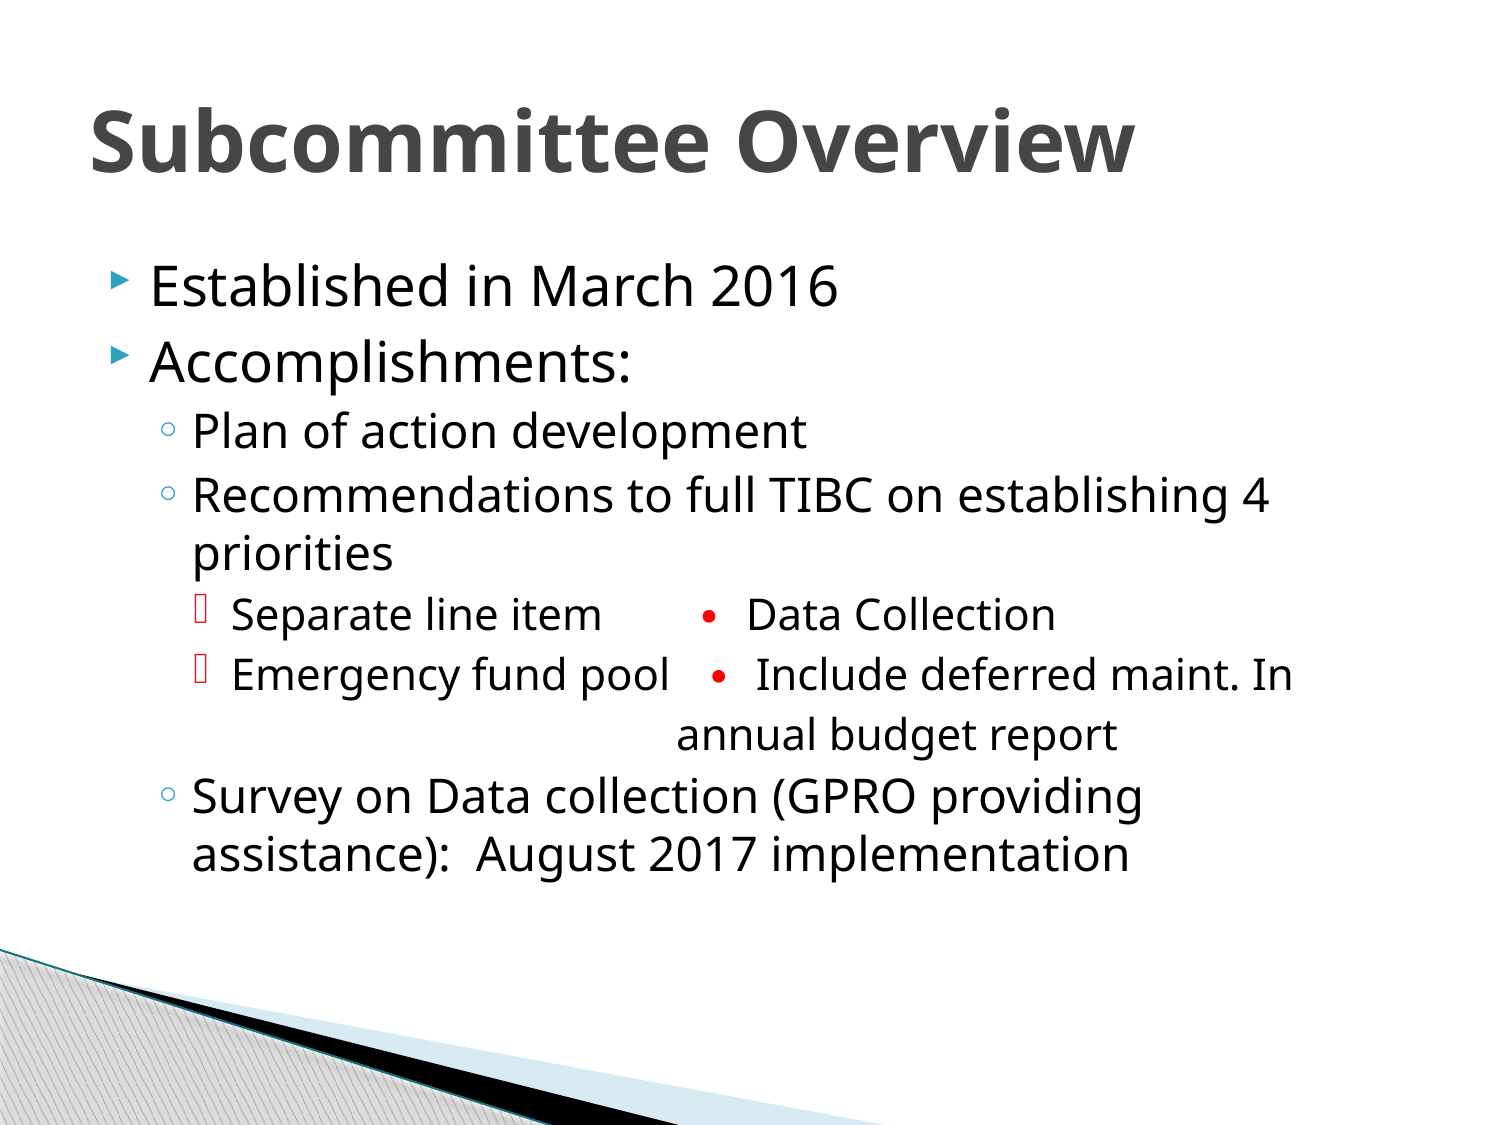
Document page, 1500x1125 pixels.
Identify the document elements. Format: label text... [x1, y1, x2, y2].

list Established in March 2016 Accomplishments: Plan of action development Recommendations to full TIBC on establishing 4 priorities Separate line item ∙ Data Collection Emergency fund pool ∙ Include deferred maint. In annual budget report Survey on Data collection (GPRO providing assistance): August 2017 implementation [75, 243, 1425, 986]
title Subcommittee Overview [75, 45, 1425, 233]
